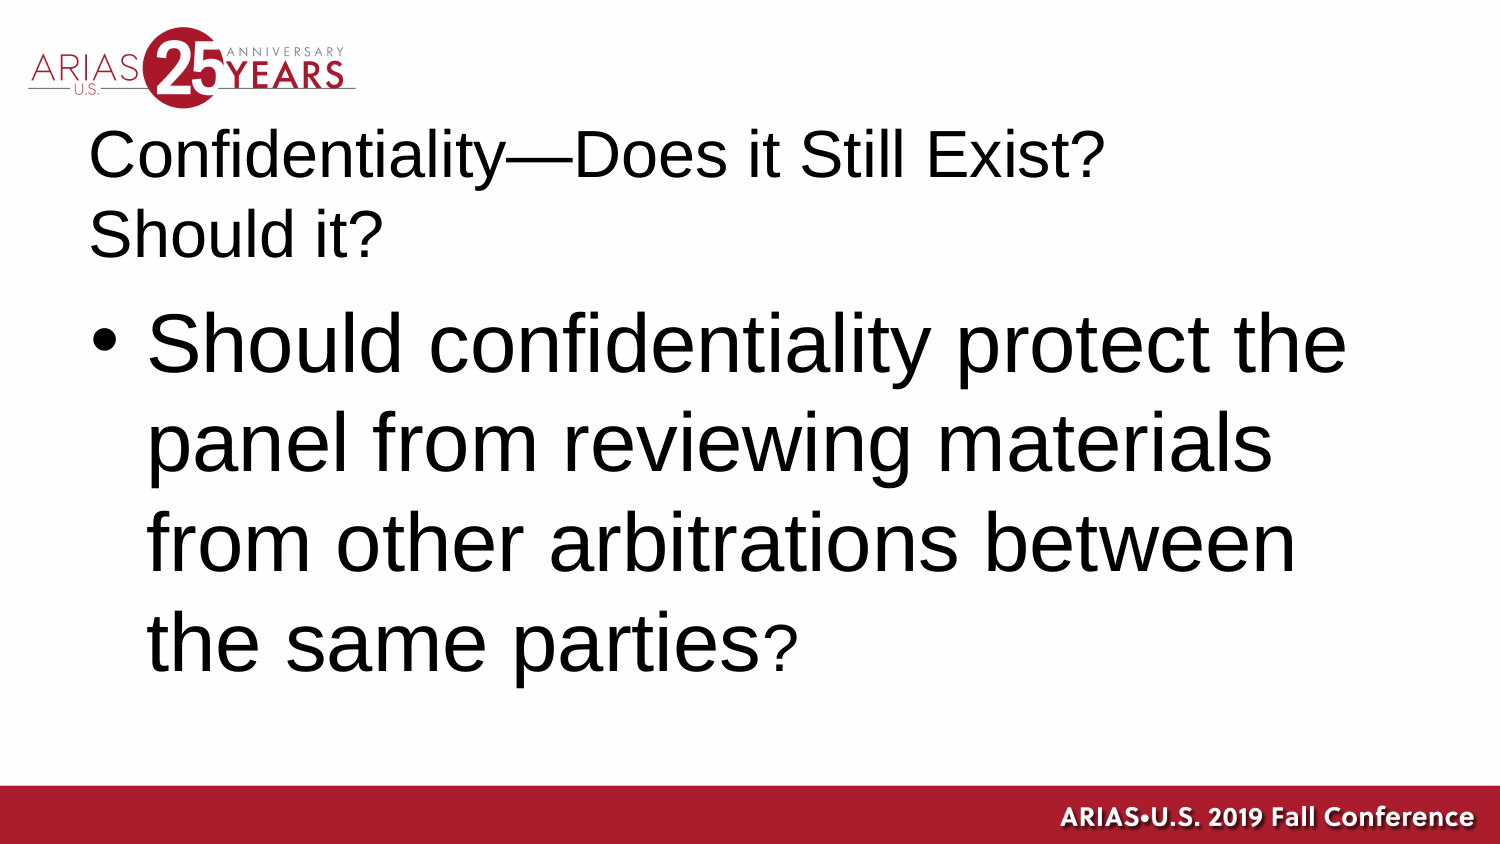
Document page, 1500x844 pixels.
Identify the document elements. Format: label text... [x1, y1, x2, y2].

picture [0, 0, 1500, 844]
title Confidentiality—Does it Still Exist? Should it? [73, 121, 1424, 260]
list Should confidentiality protect the panel from reviewing materials from other arbitrations between the same parties? [75, 281, 1425, 780]
